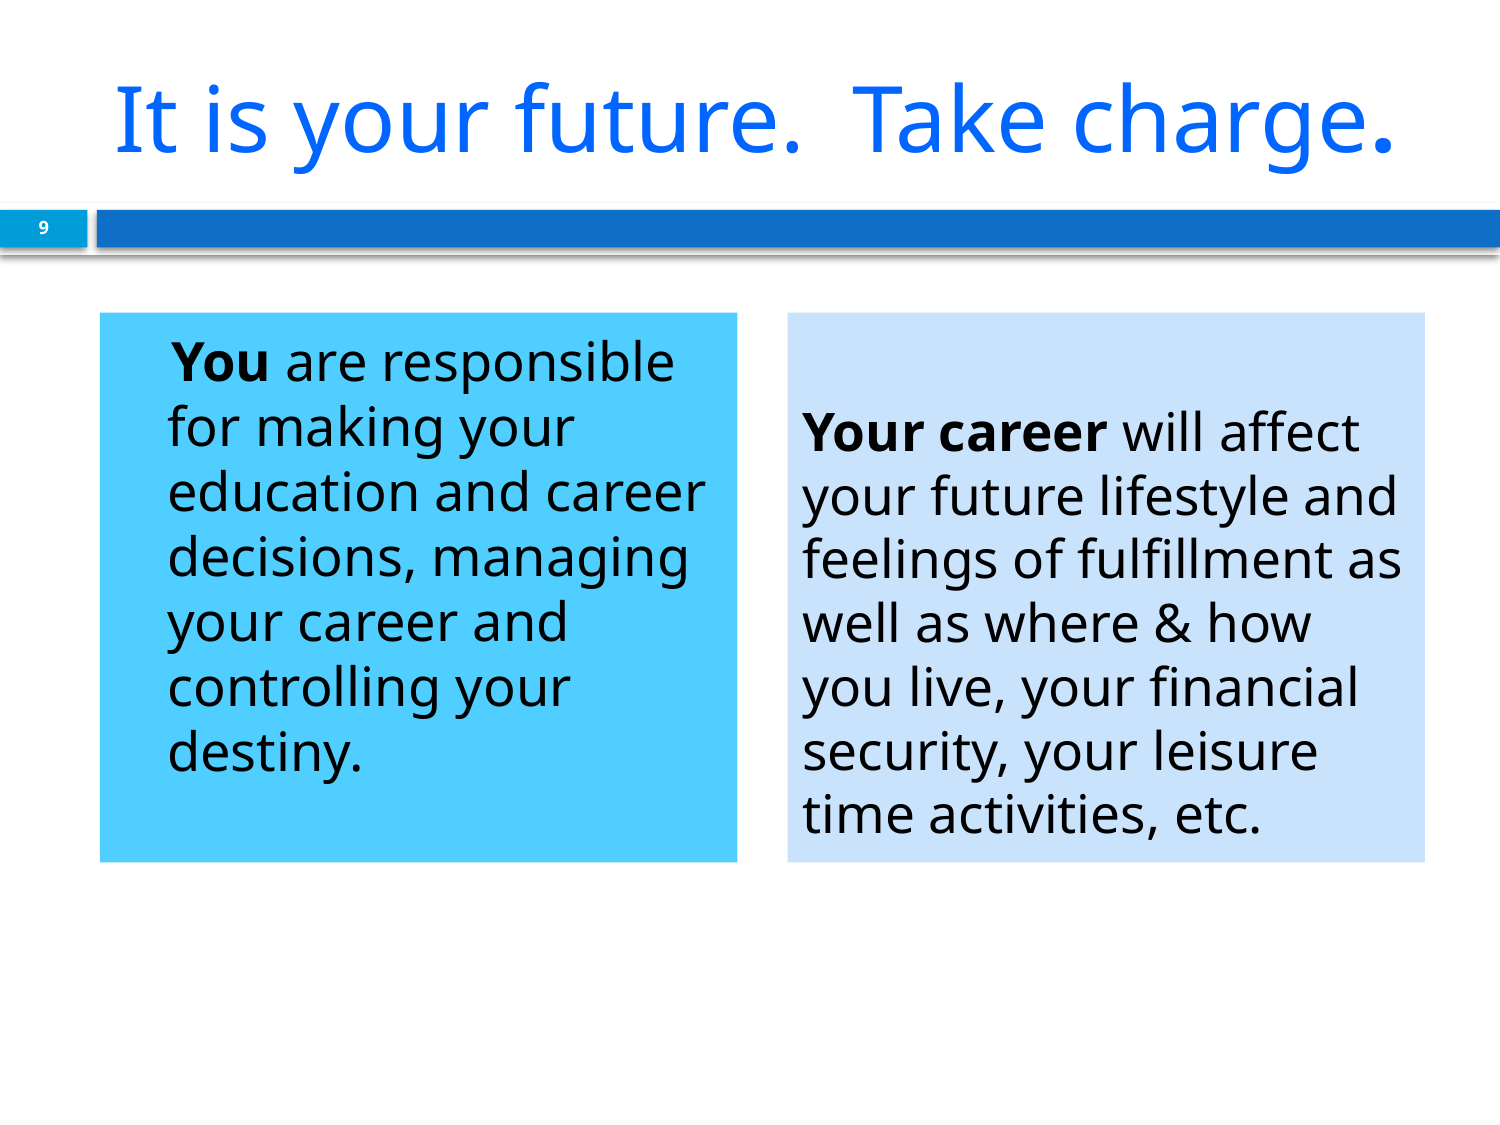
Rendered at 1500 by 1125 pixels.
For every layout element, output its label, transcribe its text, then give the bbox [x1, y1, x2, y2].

title It is your future. Take charge. [99, 44, 1426, 188]
list You are responsible for making your education and career decisions, managing your career and controlling your destiny. [99, 312, 738, 863]
slide_number 9 [0, 208, 88, 249]
list Your career will affect your future lifestyle and feelings of fulfillment as well as where & how you live, your financial security, your leisure time activities, etc. [787, 312, 1426, 863]
